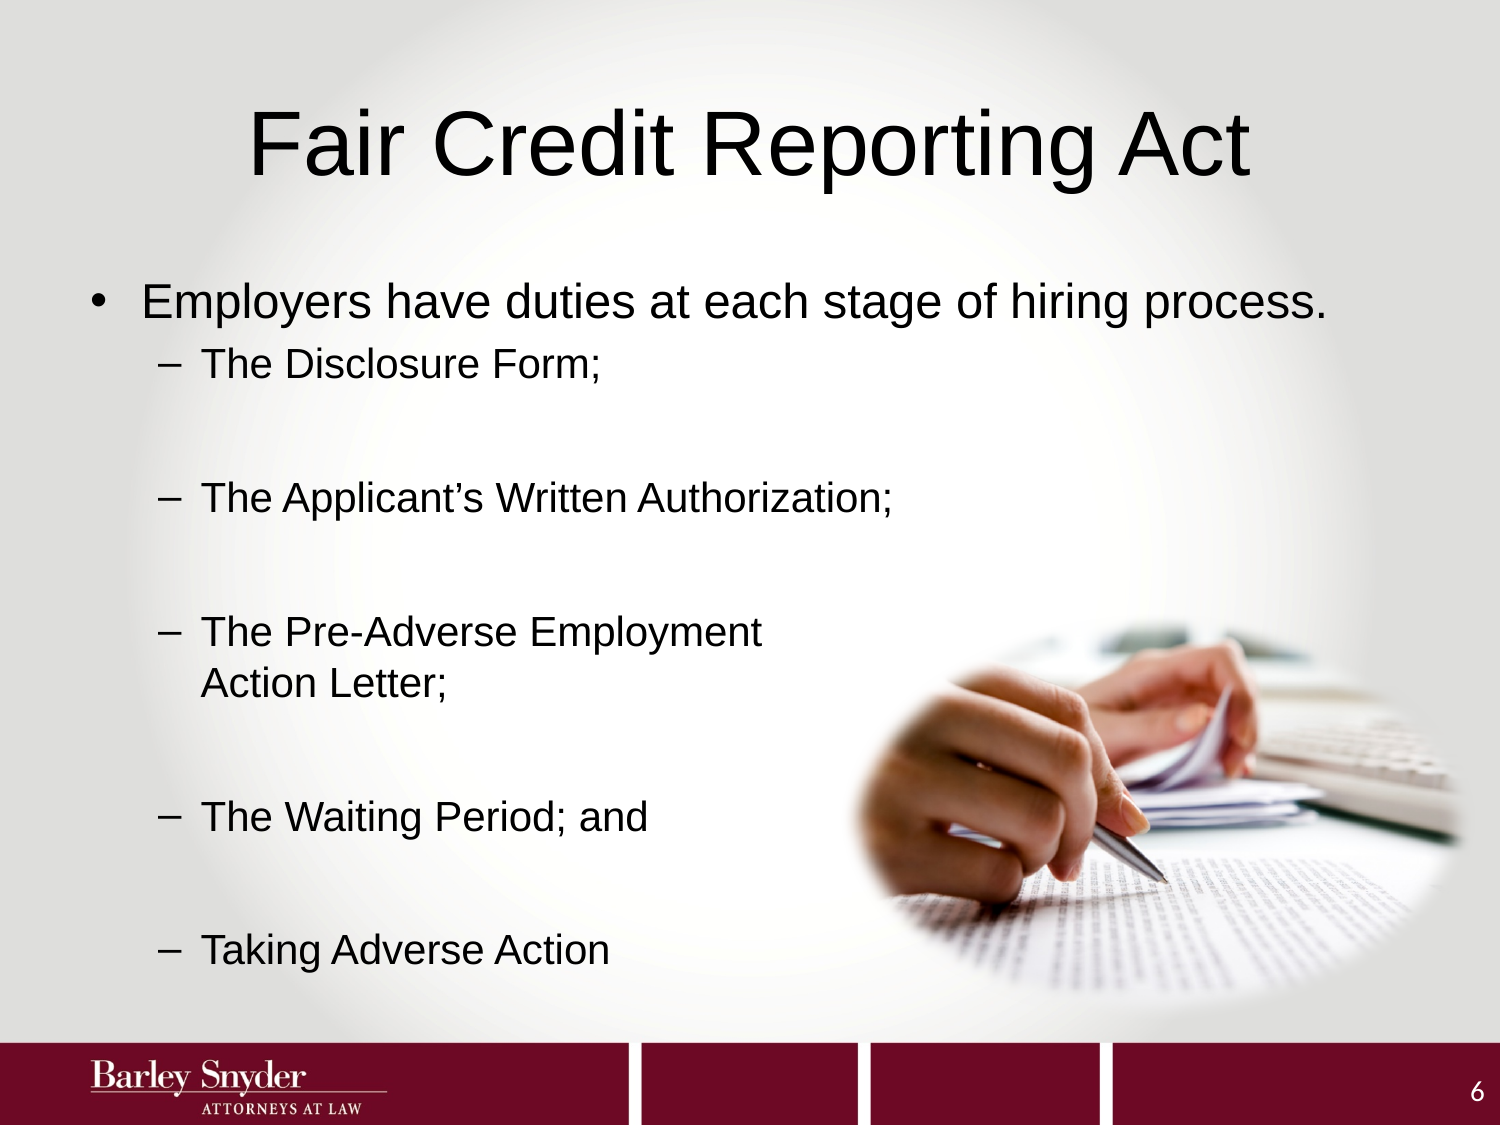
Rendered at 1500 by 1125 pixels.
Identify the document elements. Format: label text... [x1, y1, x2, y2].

picture [0, 0, 1500, 1125]
list Employers have duties at each stage of hiring process. The Disclosure Form; The Applicant’s Written Authorization; The Pre-Adverse Employment Action Letter; The Waiting Period; and Taking Adverse Action [74, 262, 1426, 988]
slide_number 6 [1149, 1065, 1500, 1125]
title Fair Credit Reporting Act [74, 44, 1426, 233]
